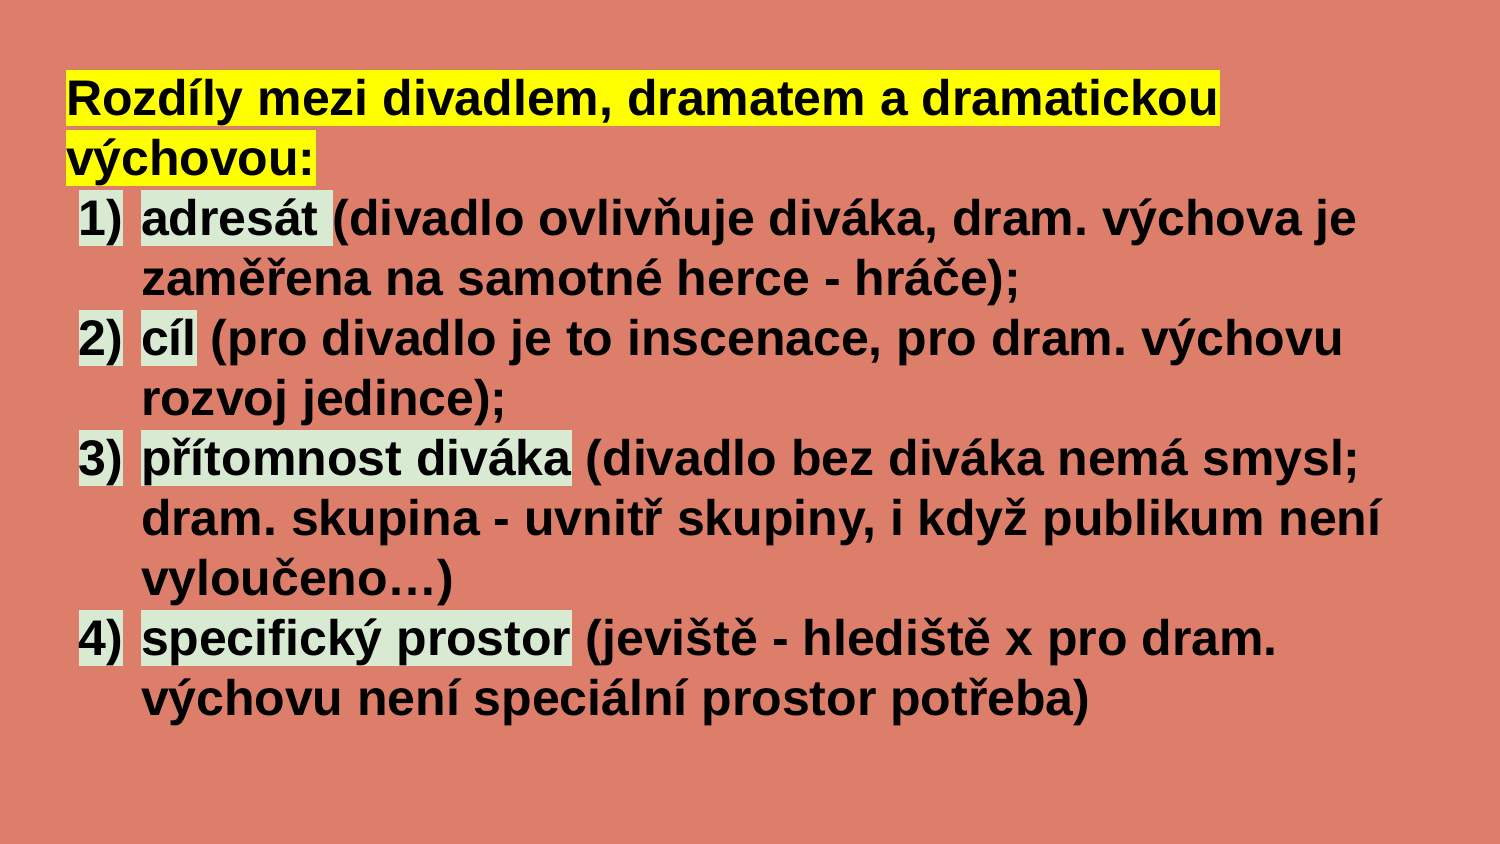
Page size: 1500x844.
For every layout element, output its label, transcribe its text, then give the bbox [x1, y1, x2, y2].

list Rozdíly mezi divadlem, dramatem a dramatickou výchovou: adresát (divadlo ovlivňuje diváka, dram. výchova je zaměřena na samotné herce - hráče); cíl (pro divadlo je to inscenace, pro dram. výchovu rozvoj jedince); přítomnost diváka (divadlo bez diváka nemá smysl; dram. skupina - uvnitř skupiny, i když publikum není vyloučeno…) specifický prostor (jeviště - hlediště x pro dram. výchovu není speciální prostor potřeba) [51, 50, 1473, 810]
